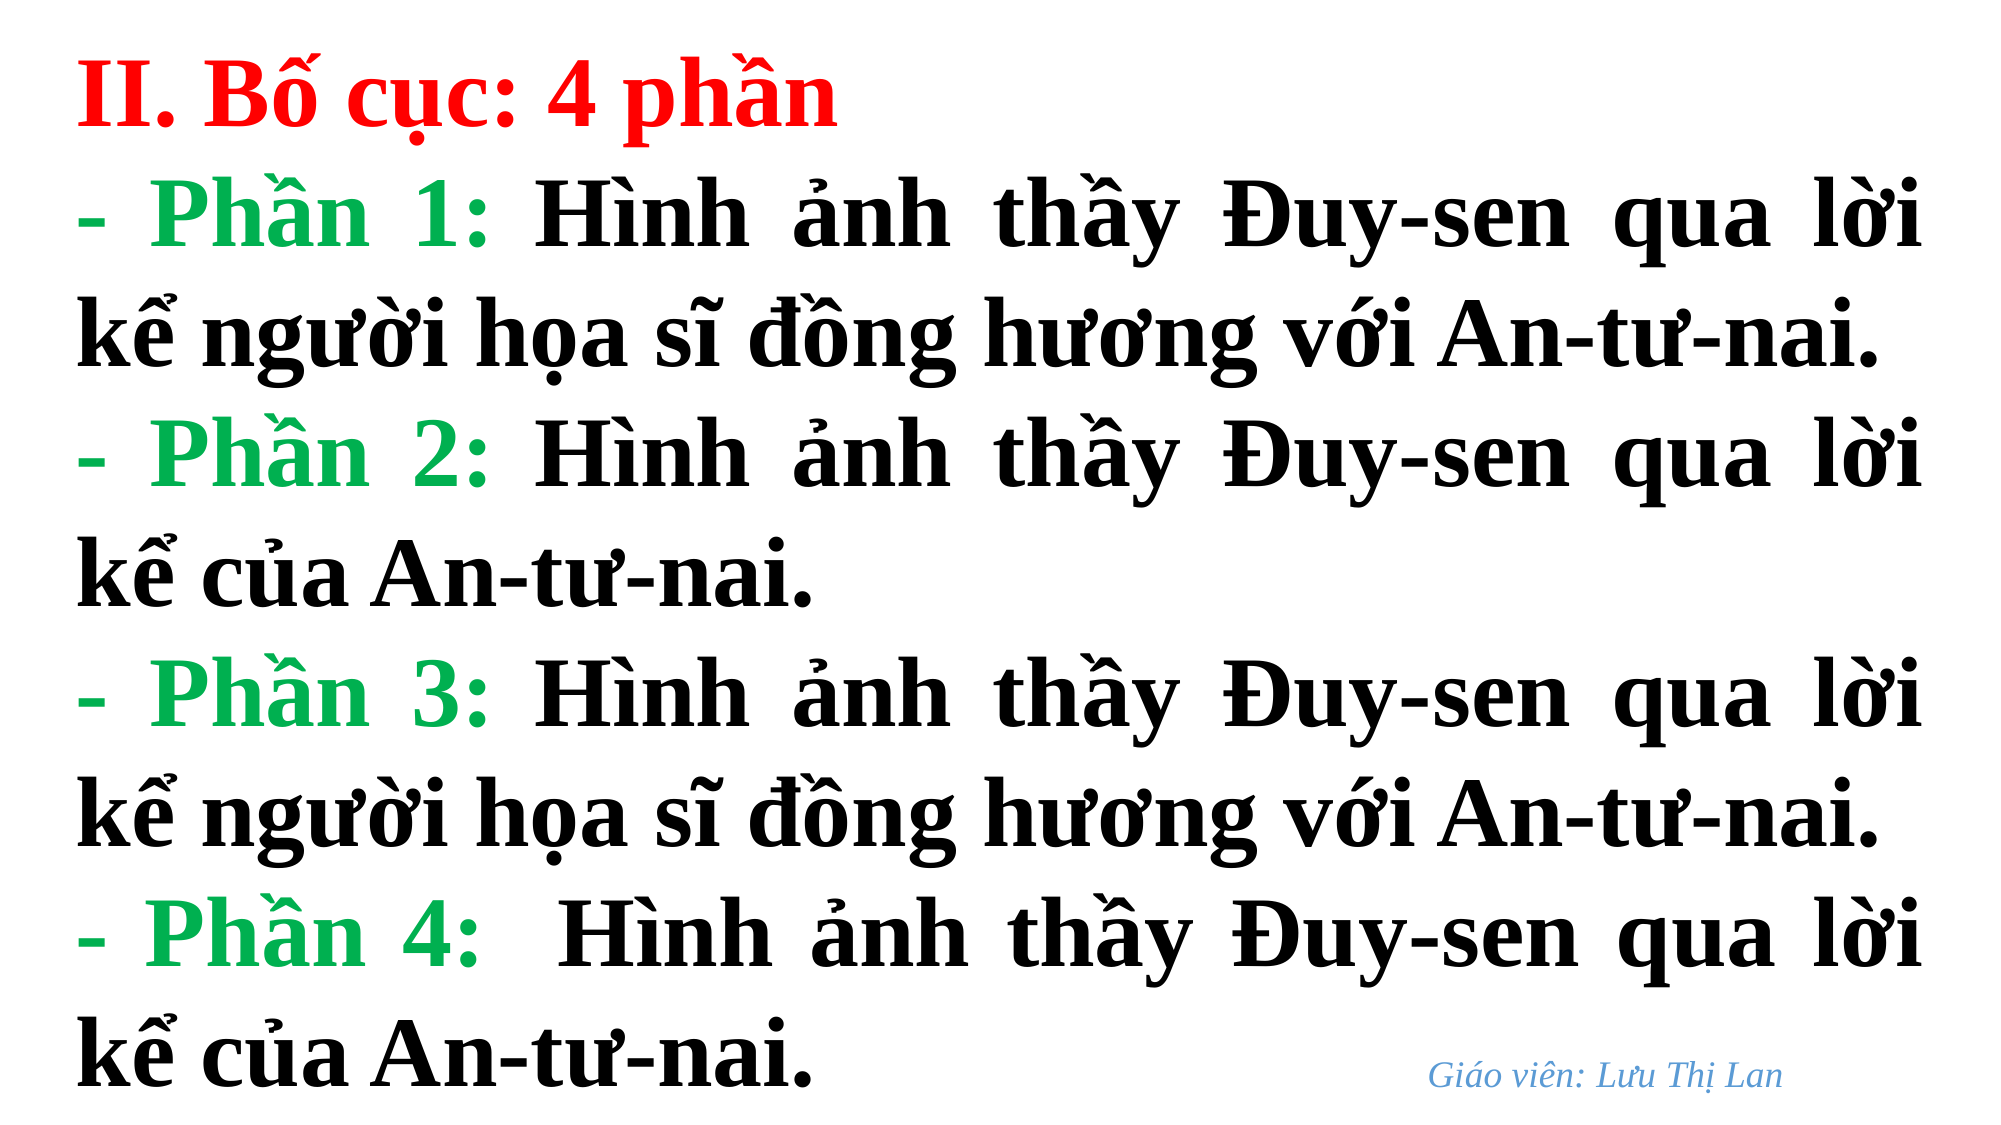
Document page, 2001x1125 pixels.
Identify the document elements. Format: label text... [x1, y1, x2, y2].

text_box II. Bố cục: 4 phần - Phần 1: Hình ảnh thầy Đuy-sen qua lời kể người họa sĩ đồng hương với An-tư-nai. - Phần 2: Hình ảnh thầy Đuy-sen qua lời kể của An-tư-nai. - Phần 3: Hình ảnh thầy Đuy-sen qua lời kể người họa sĩ đồng hương với An-tư-nai. - Phần 4: Hình ảnh thầy Đuy-sen qua lời kể của An-tư-nai. [60, 19, 1940, 1114]
